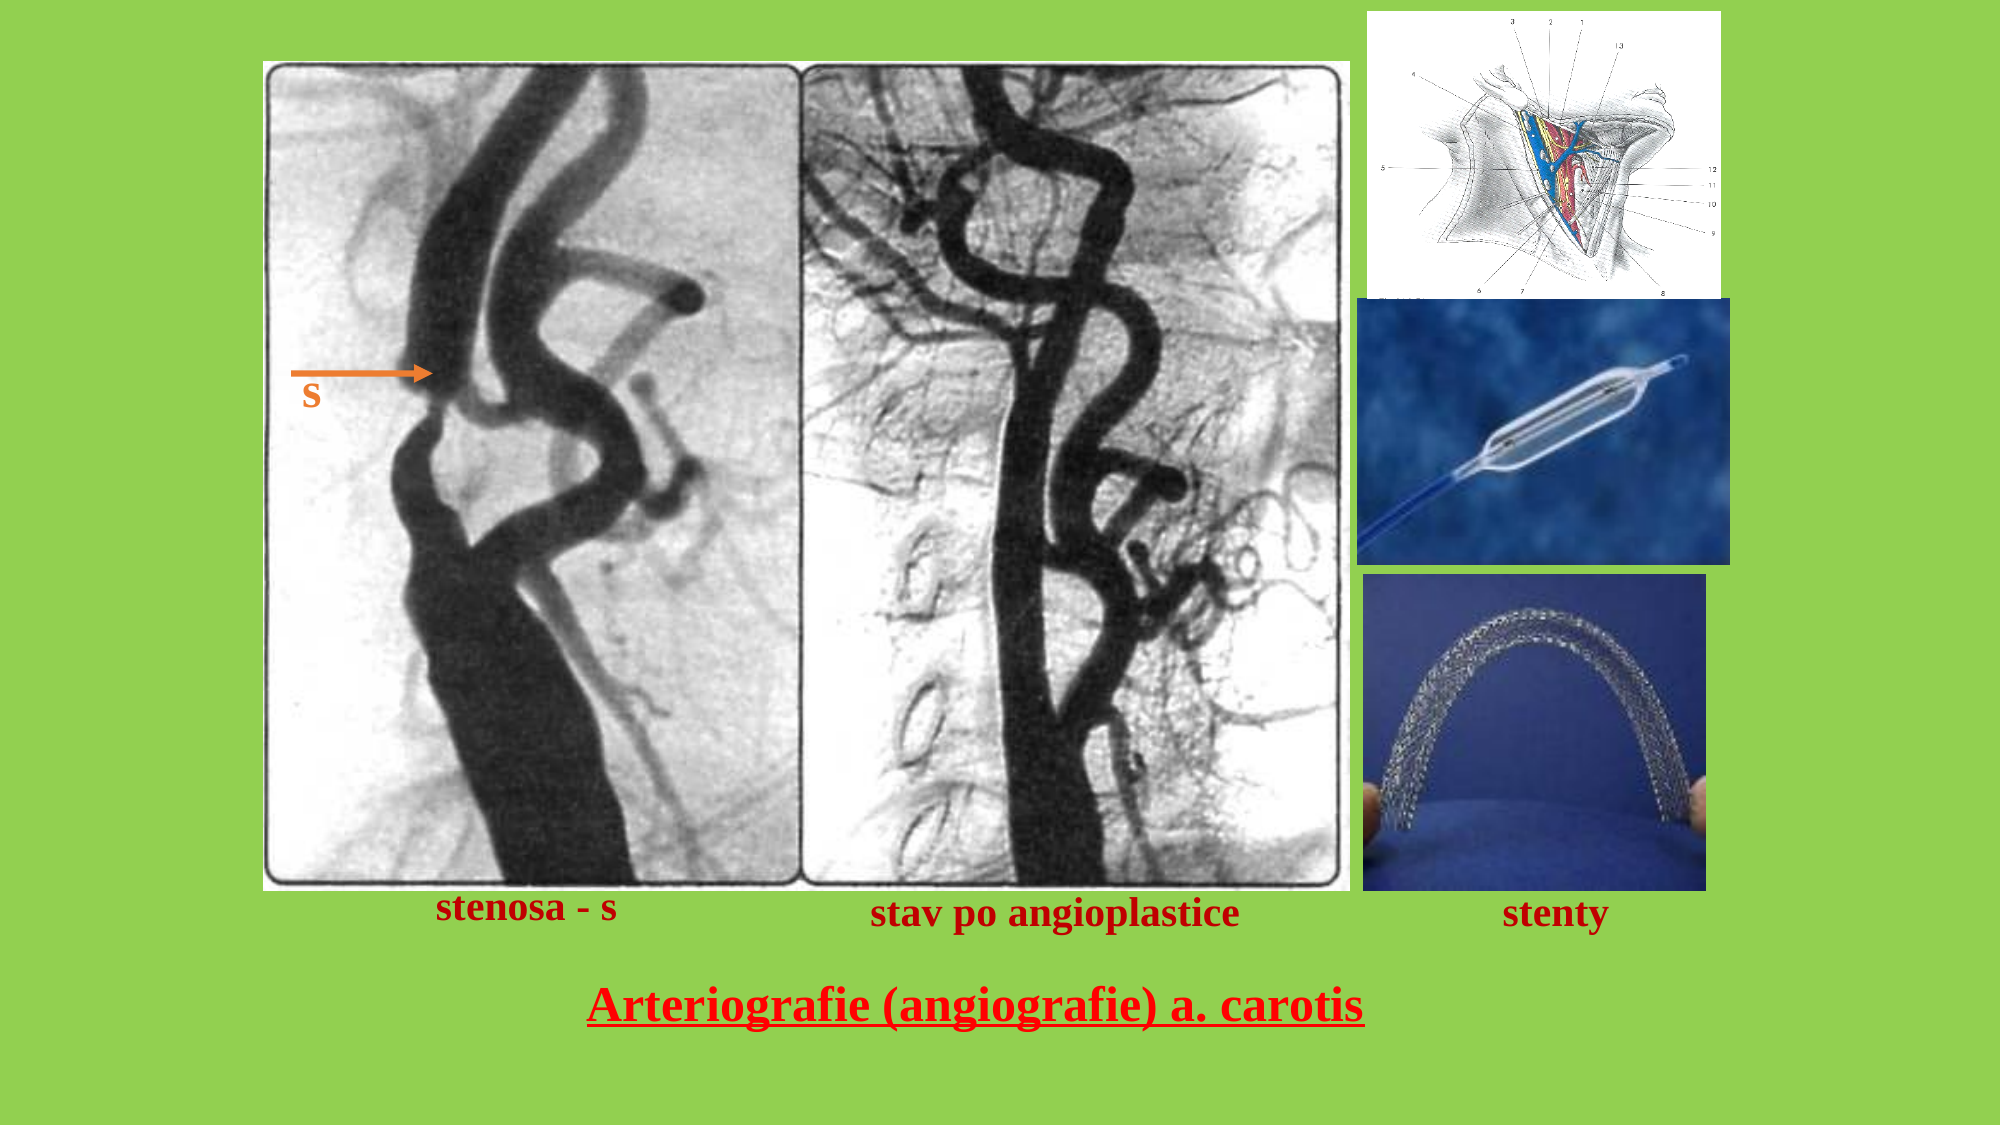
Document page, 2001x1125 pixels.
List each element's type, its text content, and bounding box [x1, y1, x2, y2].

text_box stav po angioplastice stenty [834, 869, 1697, 945]
picture [1357, 11, 1730, 565]
picture [1363, 574, 1706, 891]
text_box stenosa - s [421, 891, 759, 937]
text_box Arteriografie (angiografie) a. carotis [220, 963, 1552, 1039]
picture [262, 61, 1350, 891]
